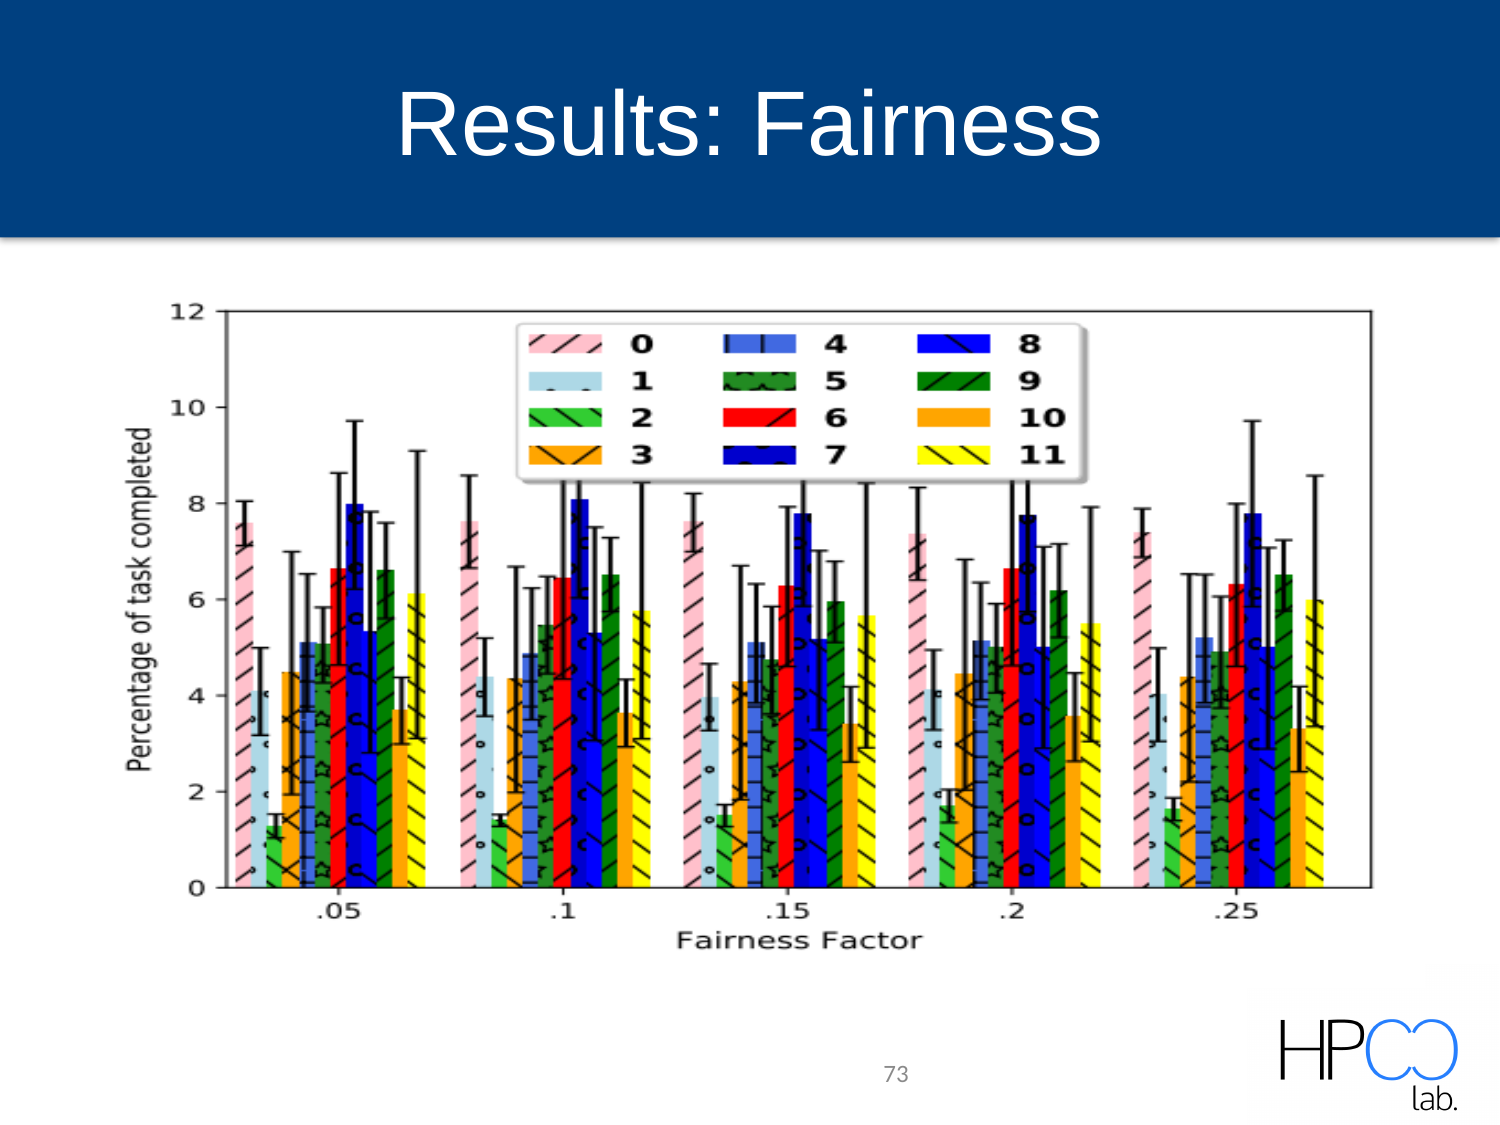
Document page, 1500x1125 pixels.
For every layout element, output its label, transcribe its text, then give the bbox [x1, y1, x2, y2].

picture [74, 266, 1499, 1125]
slide_number 73 [573, 1042, 924, 1103]
title Results: Fairness [75, 24, 1425, 213]
